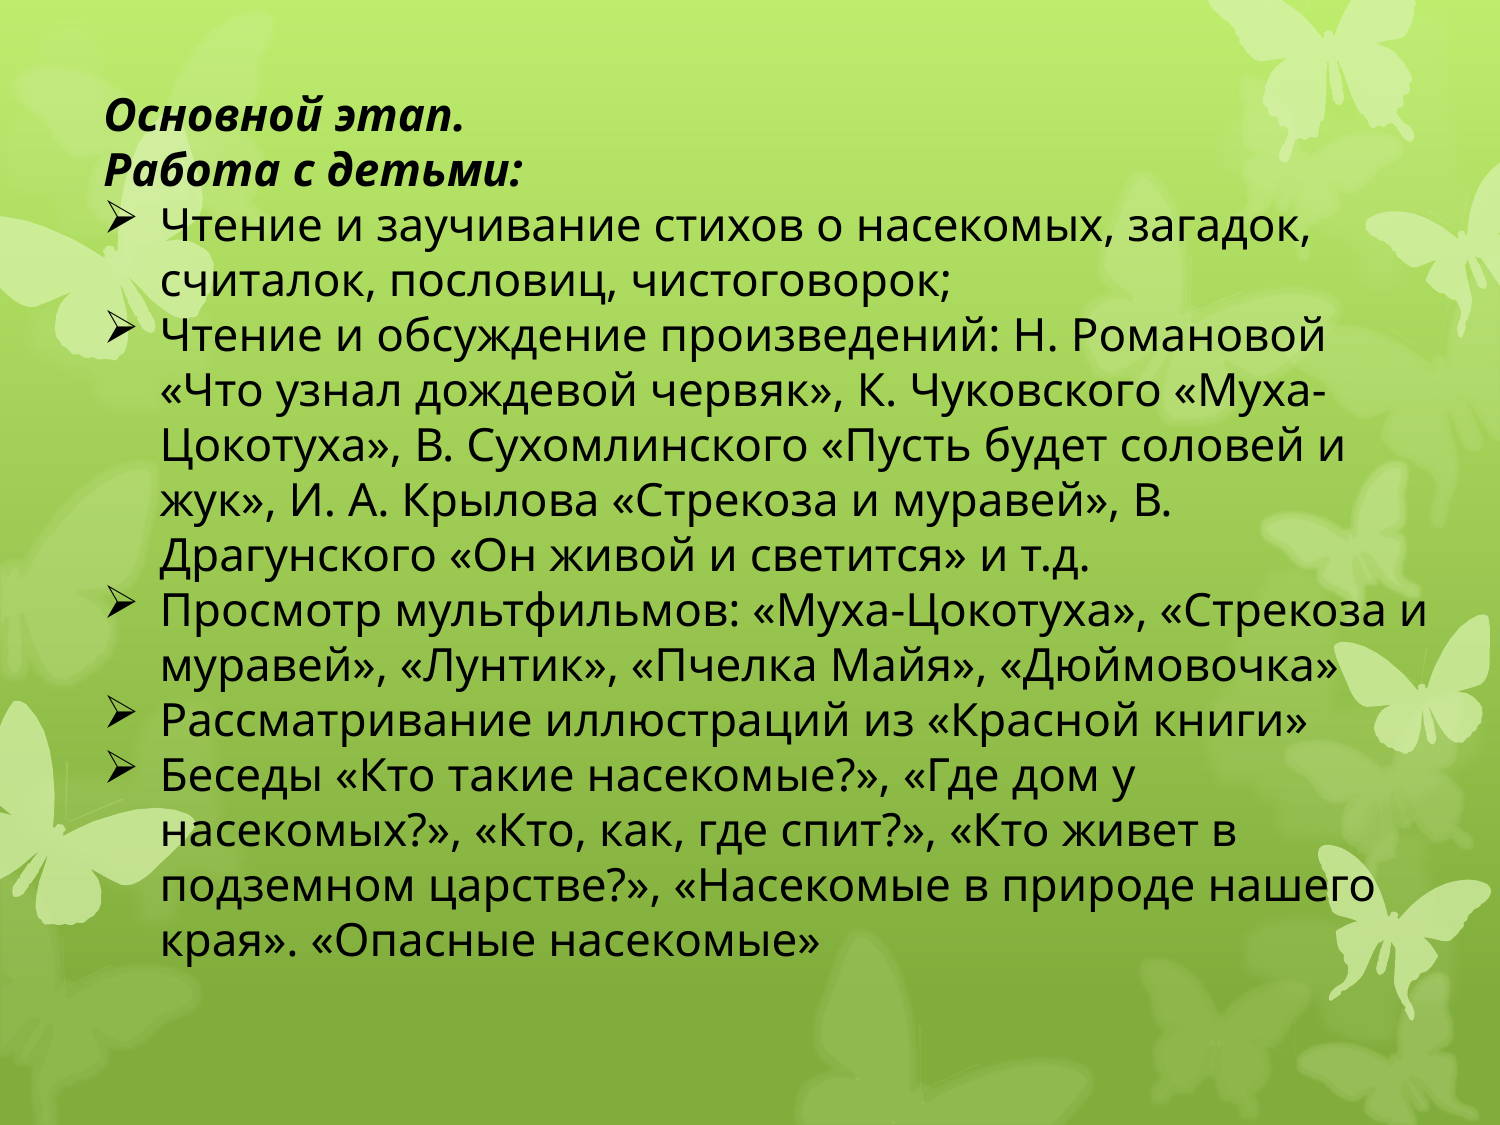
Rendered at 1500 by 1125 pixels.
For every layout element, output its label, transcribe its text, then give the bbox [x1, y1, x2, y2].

text_box Основной этап. Работа с детьми: Чтение и заучивание стихов о насекомых, загадок, считалок, пословиц, чистоговорок; Чтение и обсуждение произведений: Н. Романовой «Что узнал дождевой червяк», К. Чуковского «Муха-Цокотуха», В. Сухомлинского «Пусть будет соловей и жук», И. А. Крылова «Стрекоза и муравей», В. Драгунского «Он живой и светится» и т.д. Просмотр мультфильмов: «Муха-Цокотуха», «Стрекоза и муравей», «Лунтик», «Пчелка Майя», «Дюймовочка» Рассматривание иллюстраций из «Красной книги» Беседы «Кто такие насекомые?», «Где дом у насекомых?», «Кто, как, где спит?», «Кто живет в подземном царстве?», «Насекомые в природе нашего края». «Опасные насекомые» [88, 78, 1447, 973]
